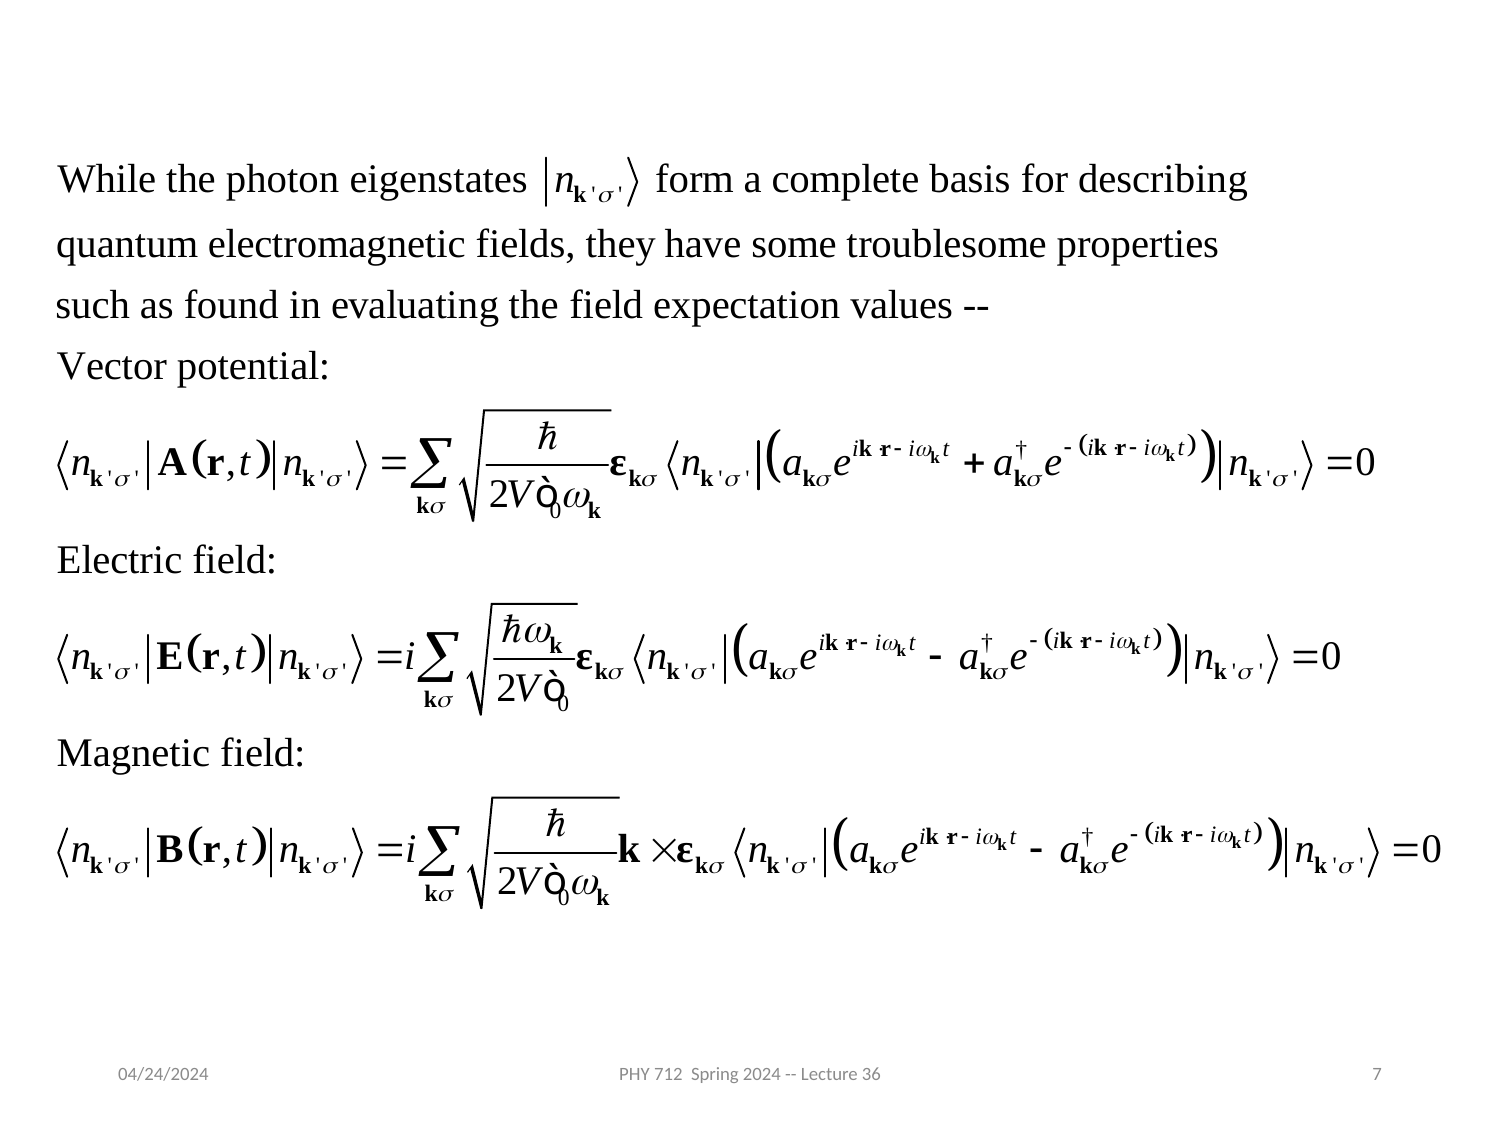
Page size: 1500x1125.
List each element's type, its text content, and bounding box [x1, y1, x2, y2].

footer PHY 712 Spring 2024 -- Lecture 36 [496, 1042, 1004, 1103]
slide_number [103, 1042, 441, 1103]
slide_number 7 [1059, 1042, 1397, 1103]
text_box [50, 149, 1450, 917]
